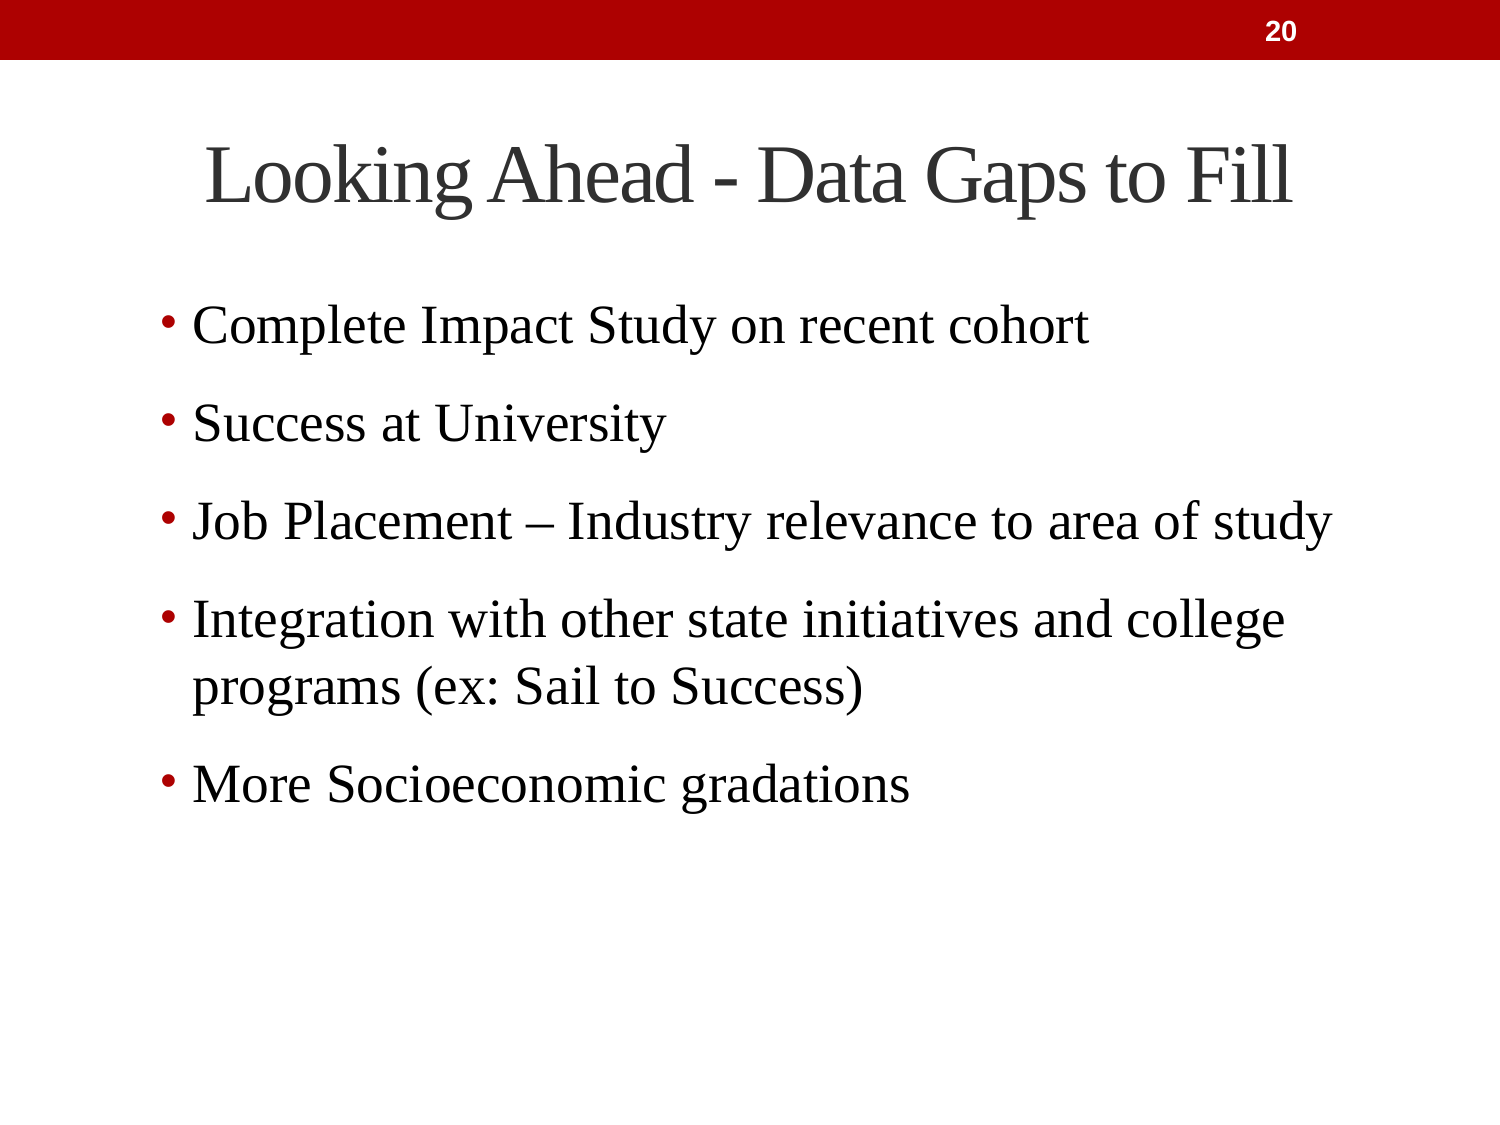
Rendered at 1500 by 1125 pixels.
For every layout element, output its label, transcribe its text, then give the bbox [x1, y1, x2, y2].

title Looking Ahead - Data Gaps to Fill [75, 87, 1425, 250]
list Complete Impact Study on recent cohort Success at University Job Placement – Industry relevance to area of study Integration with other state initiatives and college programs (ex: Sail to Success) More Socioeconomic gradations [145, 280, 1355, 852]
slide_number 20 [1250, 3, 1425, 57]
